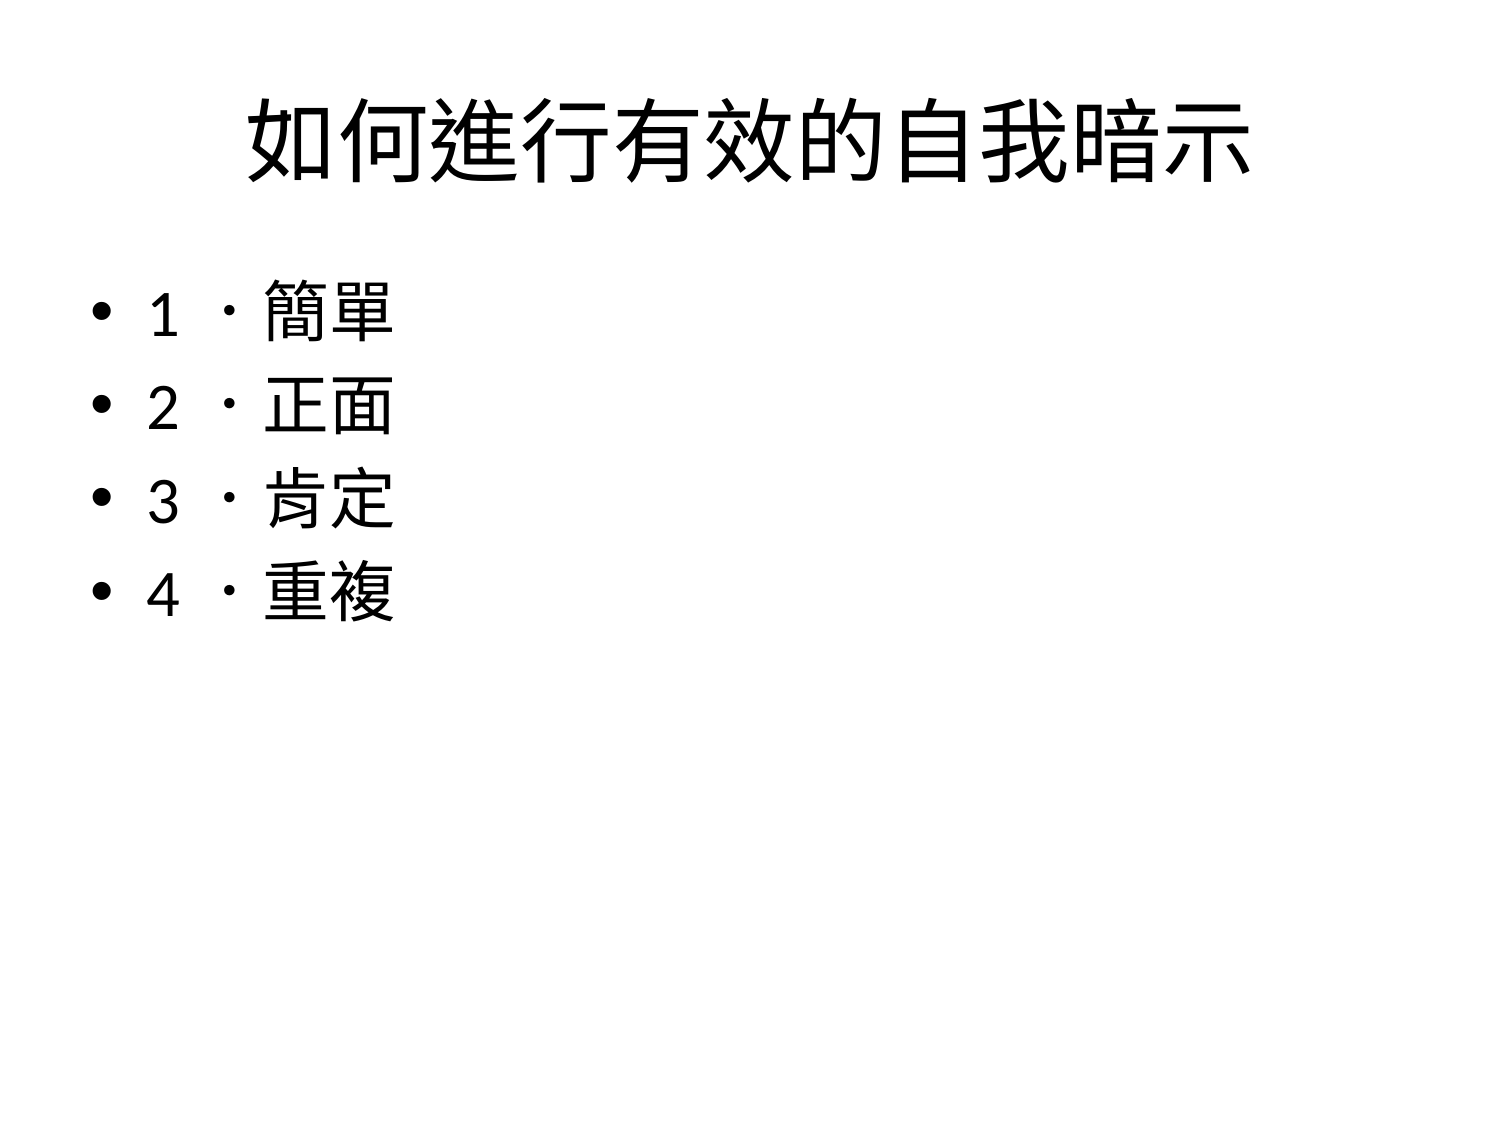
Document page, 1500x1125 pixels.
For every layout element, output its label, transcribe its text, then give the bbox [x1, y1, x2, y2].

list 1．簡單 2．正面 3．肯定 4．重複 [75, 262, 1425, 1005]
title 如何進行有效的自我暗示 [75, 45, 1425, 233]
